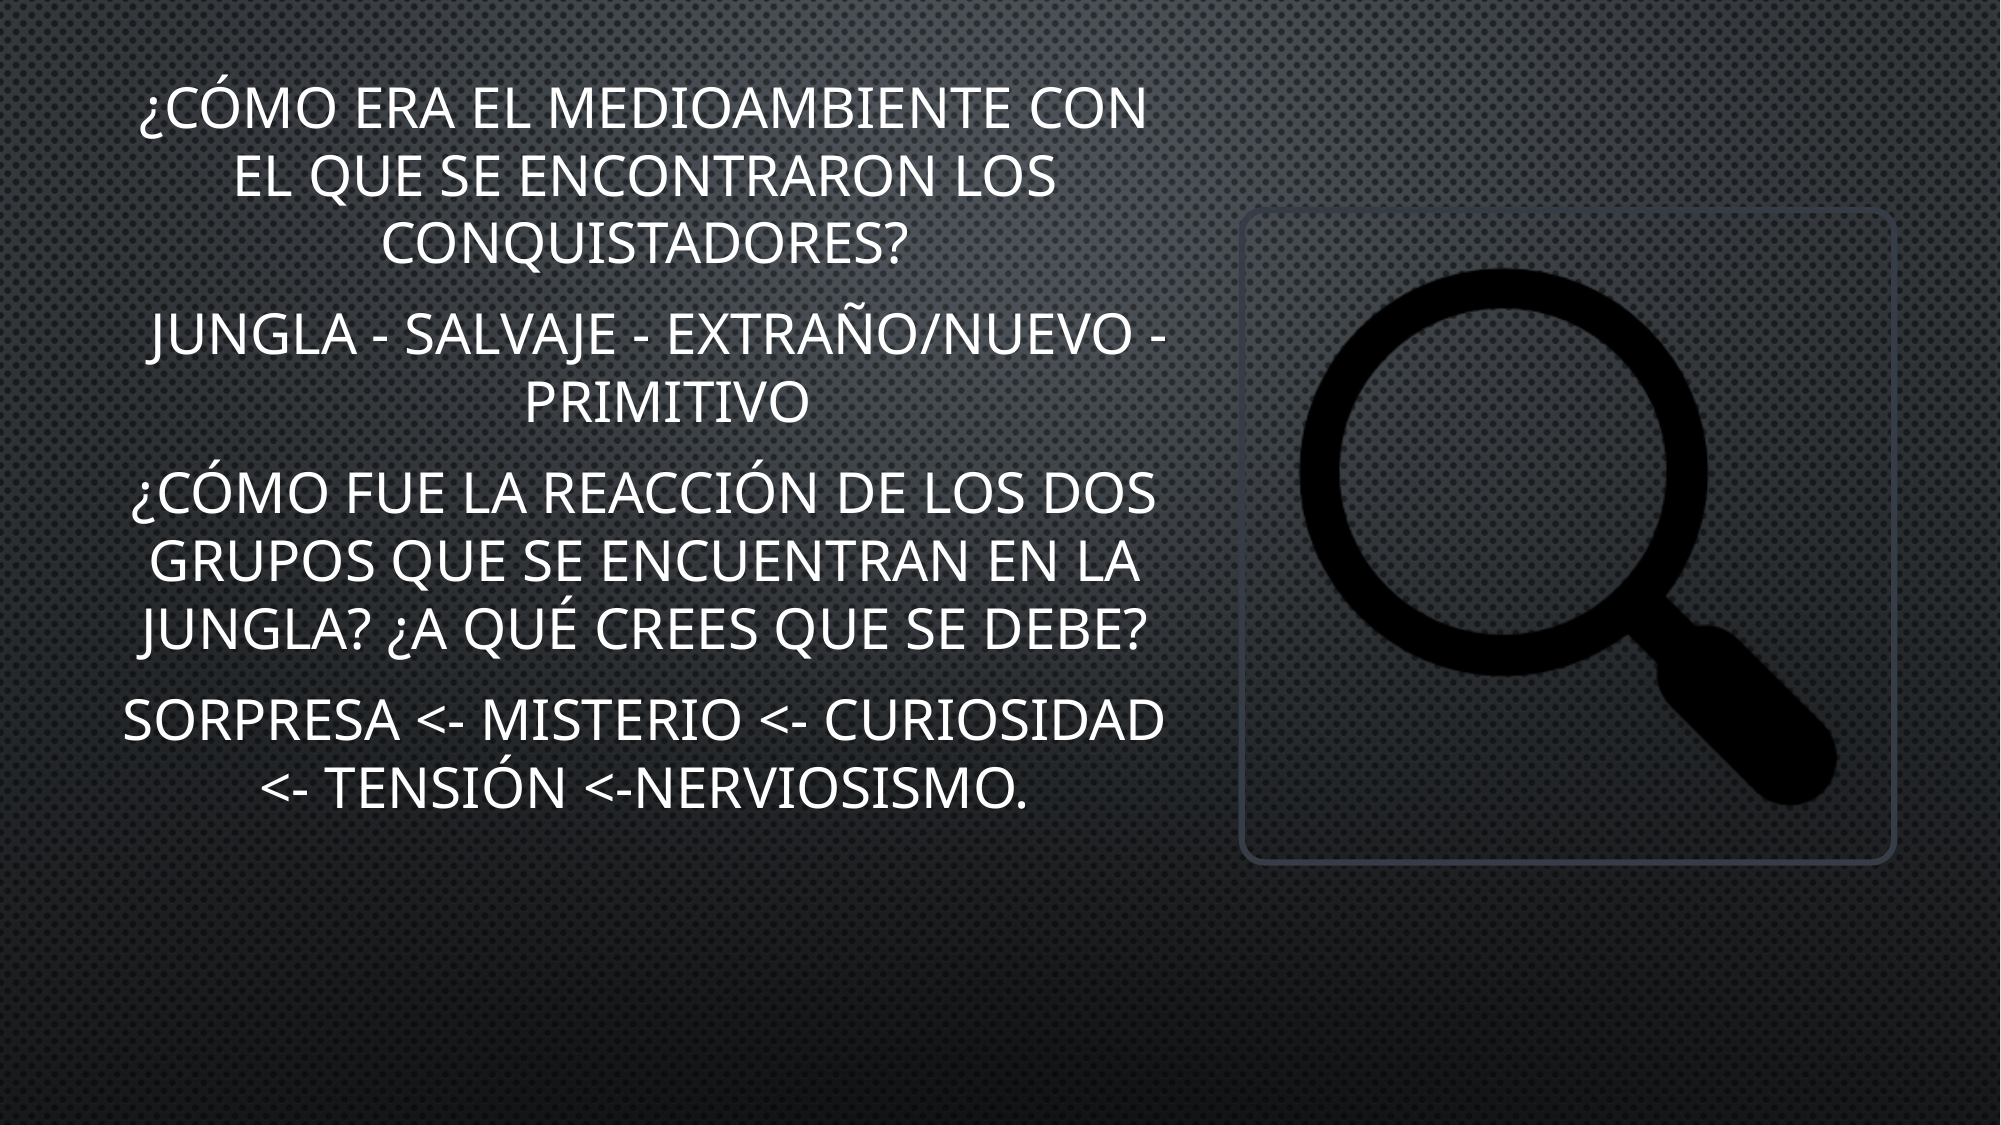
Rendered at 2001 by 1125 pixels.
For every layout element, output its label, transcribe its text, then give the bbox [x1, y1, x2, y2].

list ¿Cómo era el medioambiente con el que se encontraron los conquistadores? Jungla - Salvaje - extraño/nuevo - Primitivo ¿Cómo fue la reacción de los dos grupos que se encuentran en la jungla? ¿A qué crees que se debe? Sorpresa <- Misterio <- curiosidad <- tensión <-nerviosismo. [105, 64, 1184, 947]
picture [0, 0, 2001, 1125]
